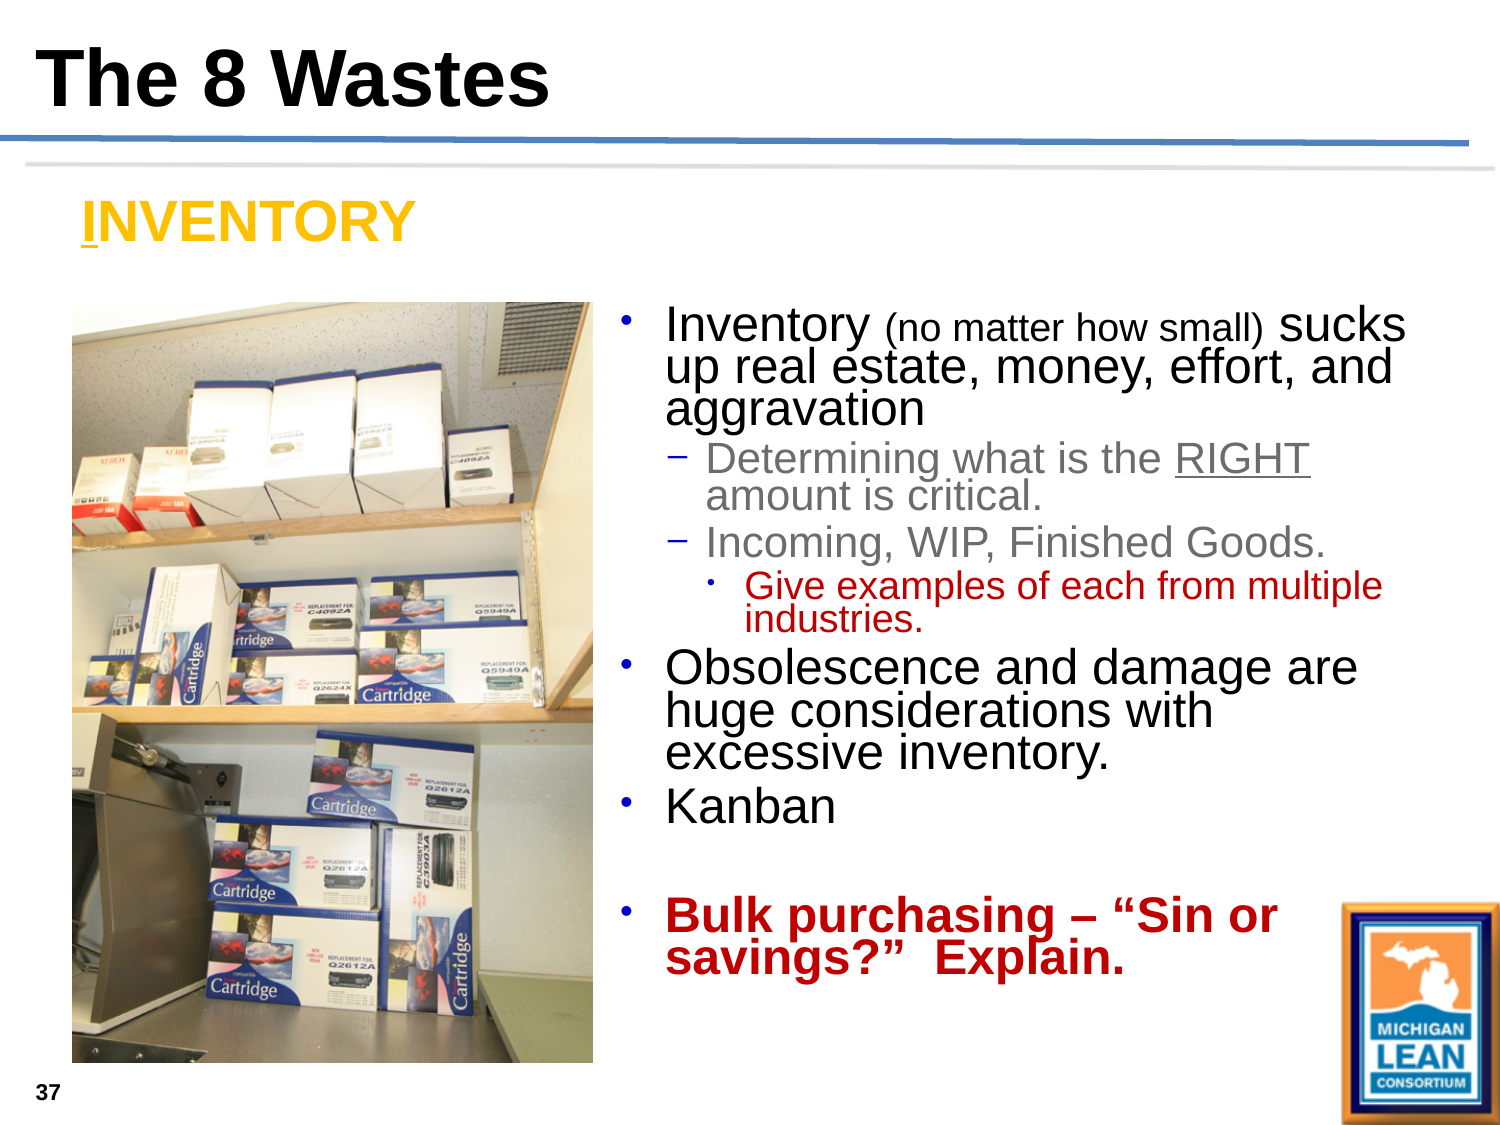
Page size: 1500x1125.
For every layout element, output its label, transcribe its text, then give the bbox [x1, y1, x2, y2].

list Inventory (no matter how small) sucks up real estate, money, effort, and aggravation Determining what is the RIGHT amount is critical. Incoming, WIP, Finished Goods. Give examples of each from multiple industries. Obsolescence and damage are huge considerations with excessive inventory. Kanban Bulk purchasing – “Sin or savings?” Explain. [604, 299, 1425, 1072]
title Inventory [66, 175, 1386, 302]
text_box The 8 Wastes [20, 17, 1500, 131]
picture [1425, 1052, 1431, 1061]
picture [1327, 889, 1500, 1125]
slide_number 37 [0, 1067, 97, 1106]
picture [71, 302, 594, 1063]
picture [1425, 1023, 1464, 1035]
